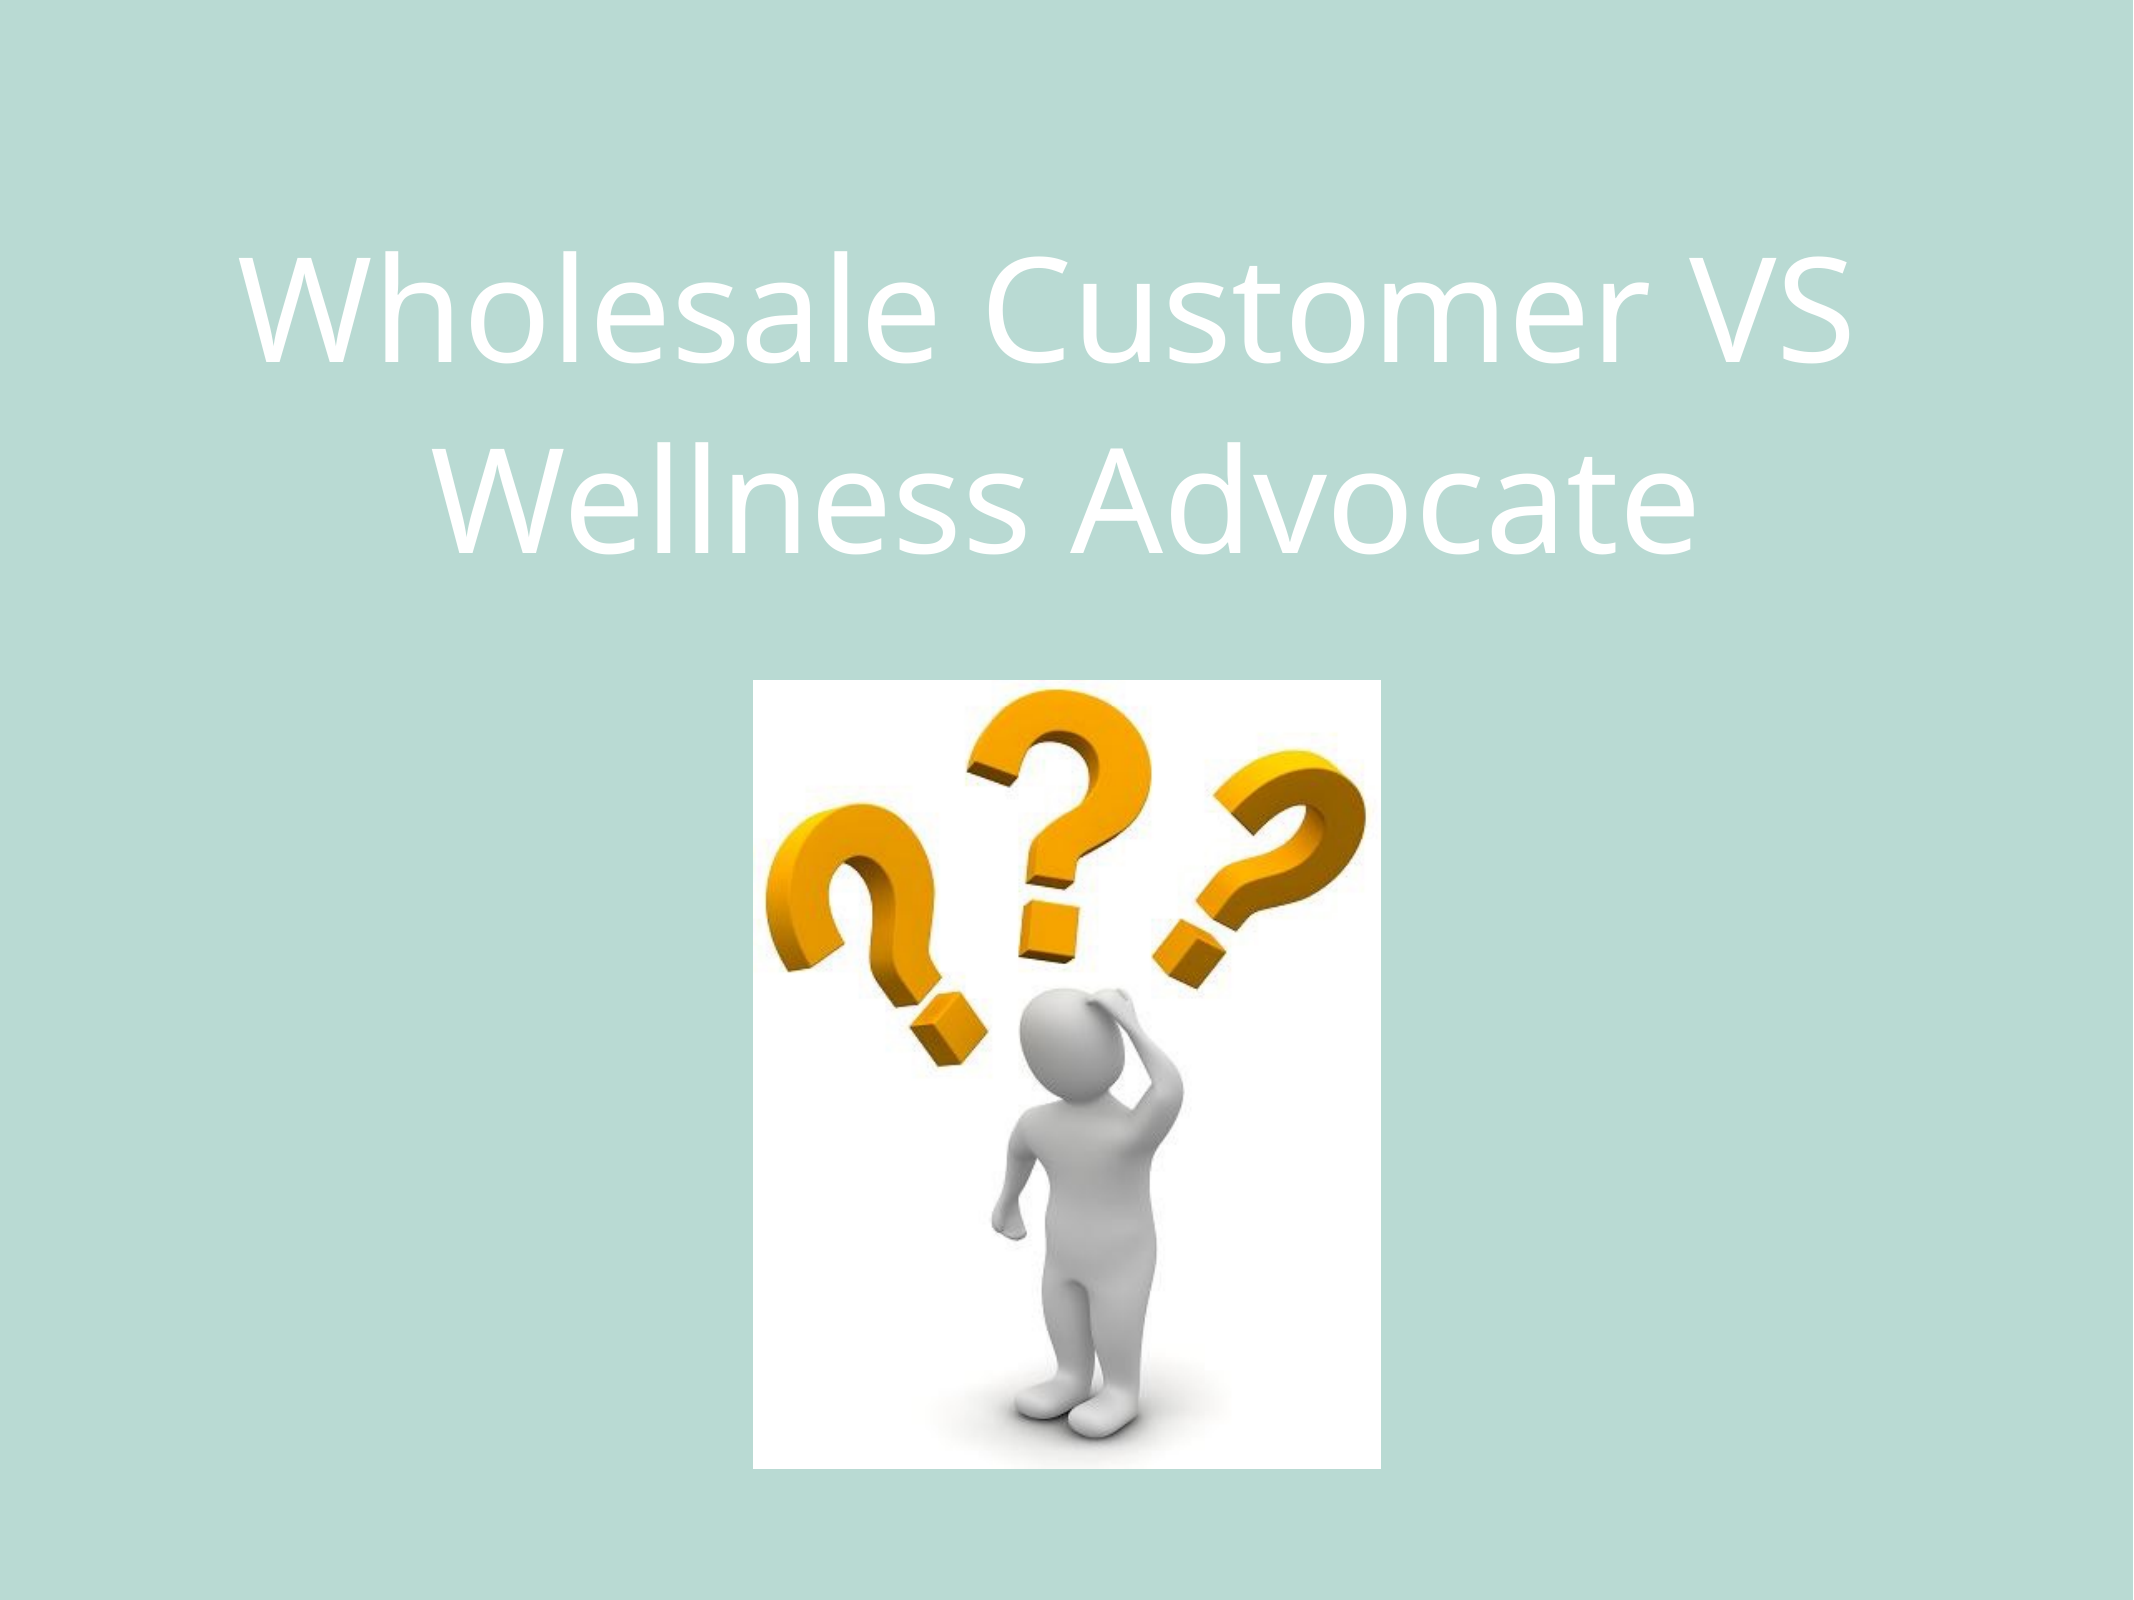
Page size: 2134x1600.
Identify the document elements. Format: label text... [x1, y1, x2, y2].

picture [752, 680, 1381, 1469]
title Wholesale Customer VS Wellness Advocate [82, 212, 2051, 610]
